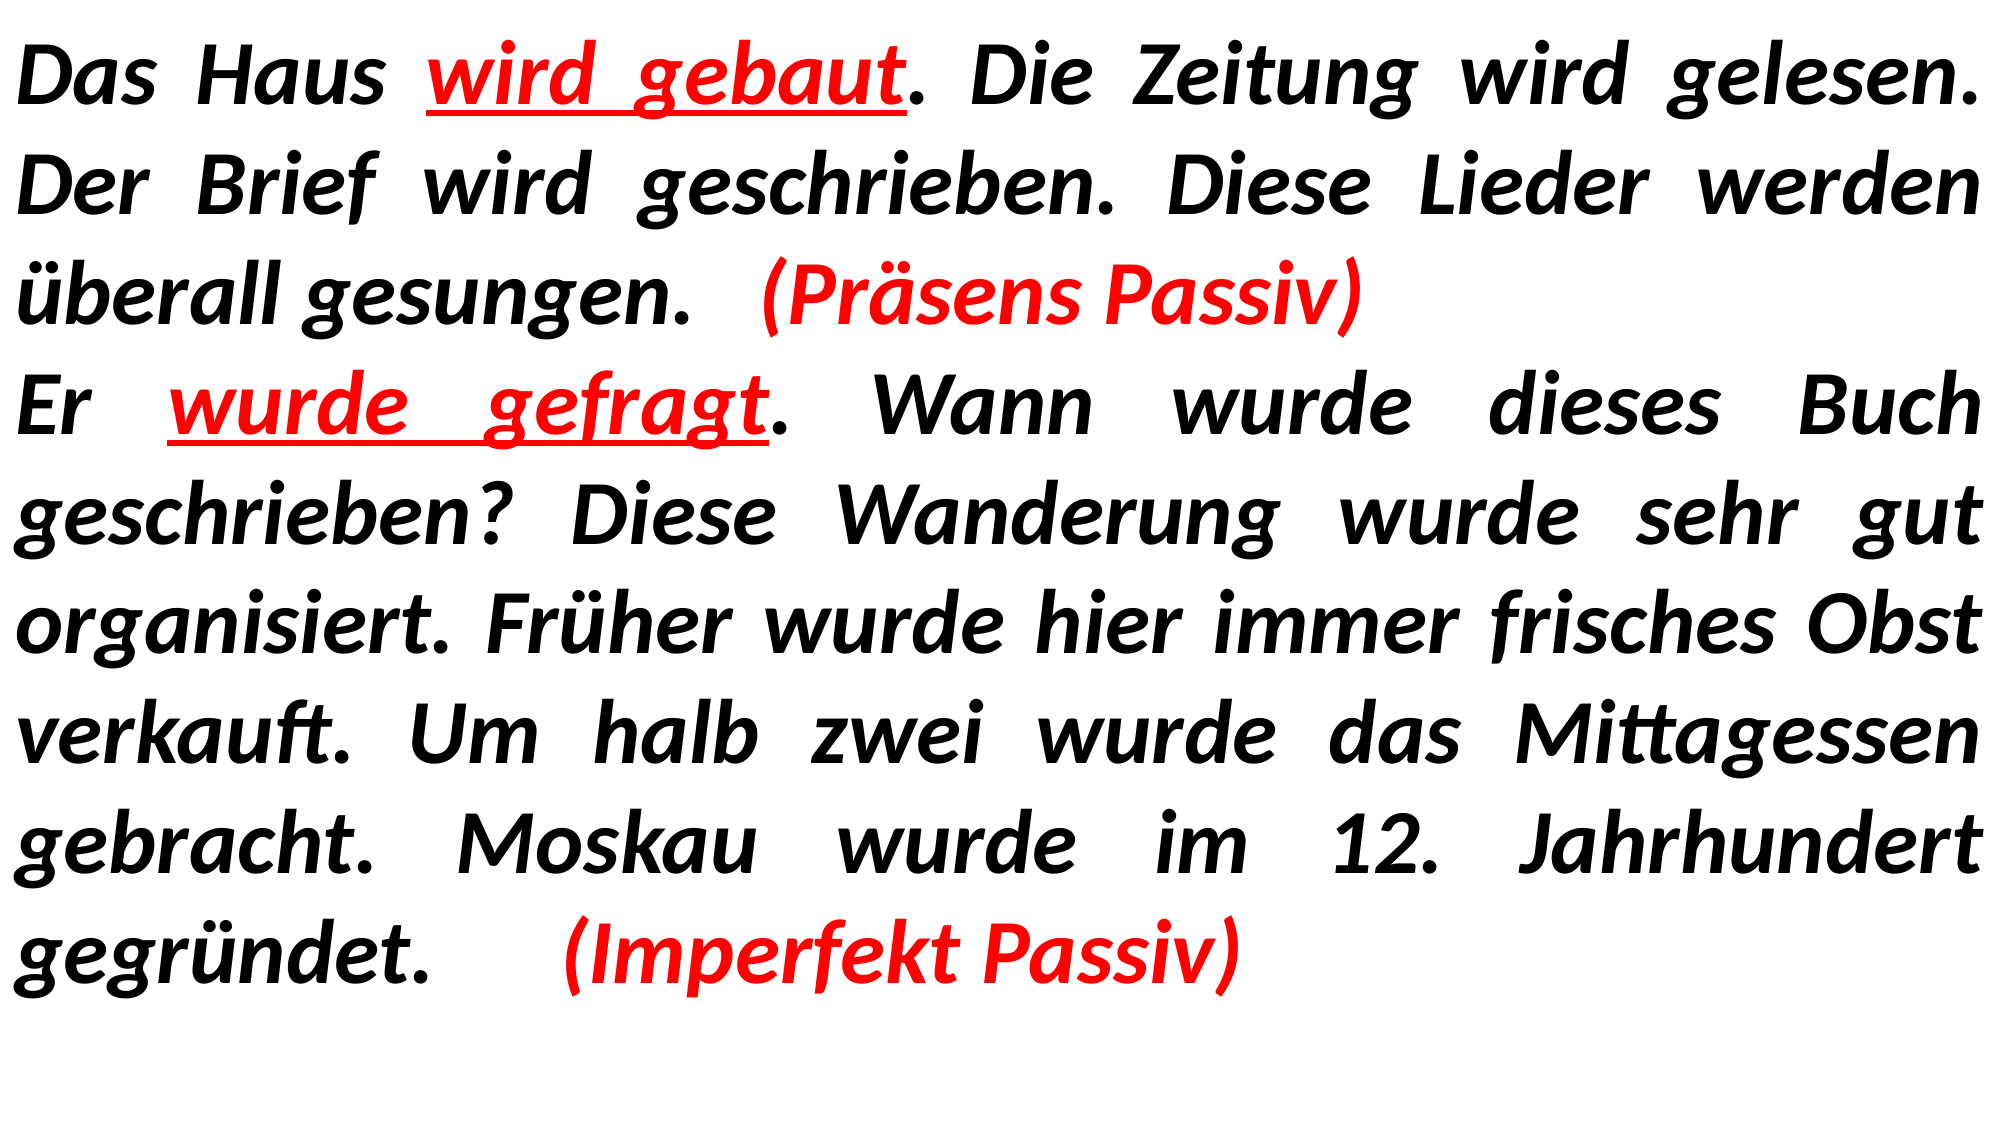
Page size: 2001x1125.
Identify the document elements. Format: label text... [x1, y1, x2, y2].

text_box Das Haus wird gebaut. Die Zeitung wird gelesen. Der Brief wird geschrieben. Diese Lieder werden überall gesungen. (Präsens Passiv) Er wurde gefragt. Wann wurde dieses Buch geschrieben? Diese Wanderung wurde sehr gut organisiert. Früher wurde hier immer frisches Obst verkauft. Um halb zwei wurde das Mittagessen gebracht. Moskau wurde im 12. Jahrhundert gegründet. (Imperfekt Passiv) [0, 5, 2000, 1010]
